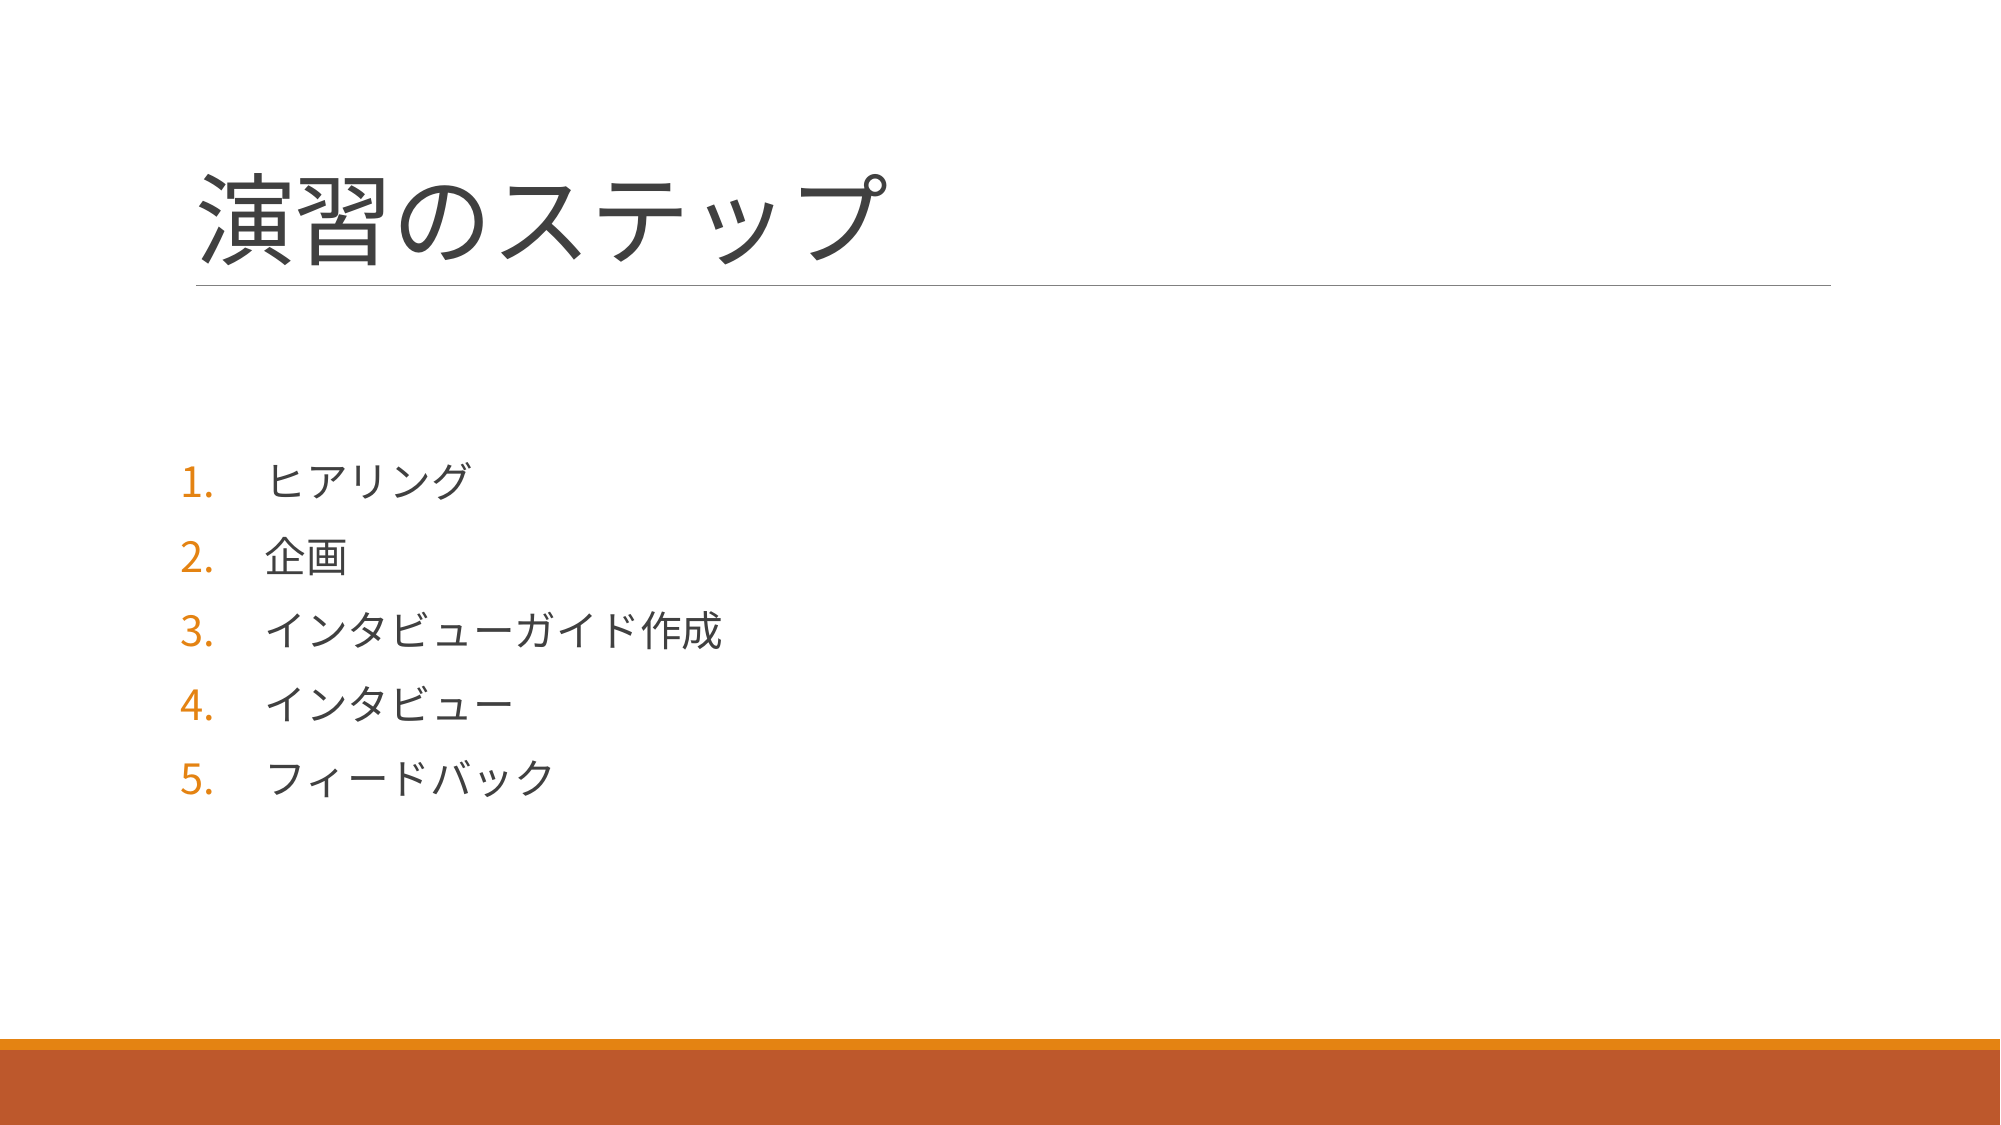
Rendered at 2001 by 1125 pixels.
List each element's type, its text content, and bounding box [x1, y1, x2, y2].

list ヒアリング 企画 インタビューガイド作成 インタビュー フィードバック [180, 302, 1830, 963]
title 演習のステップ [180, 47, 1830, 285]
